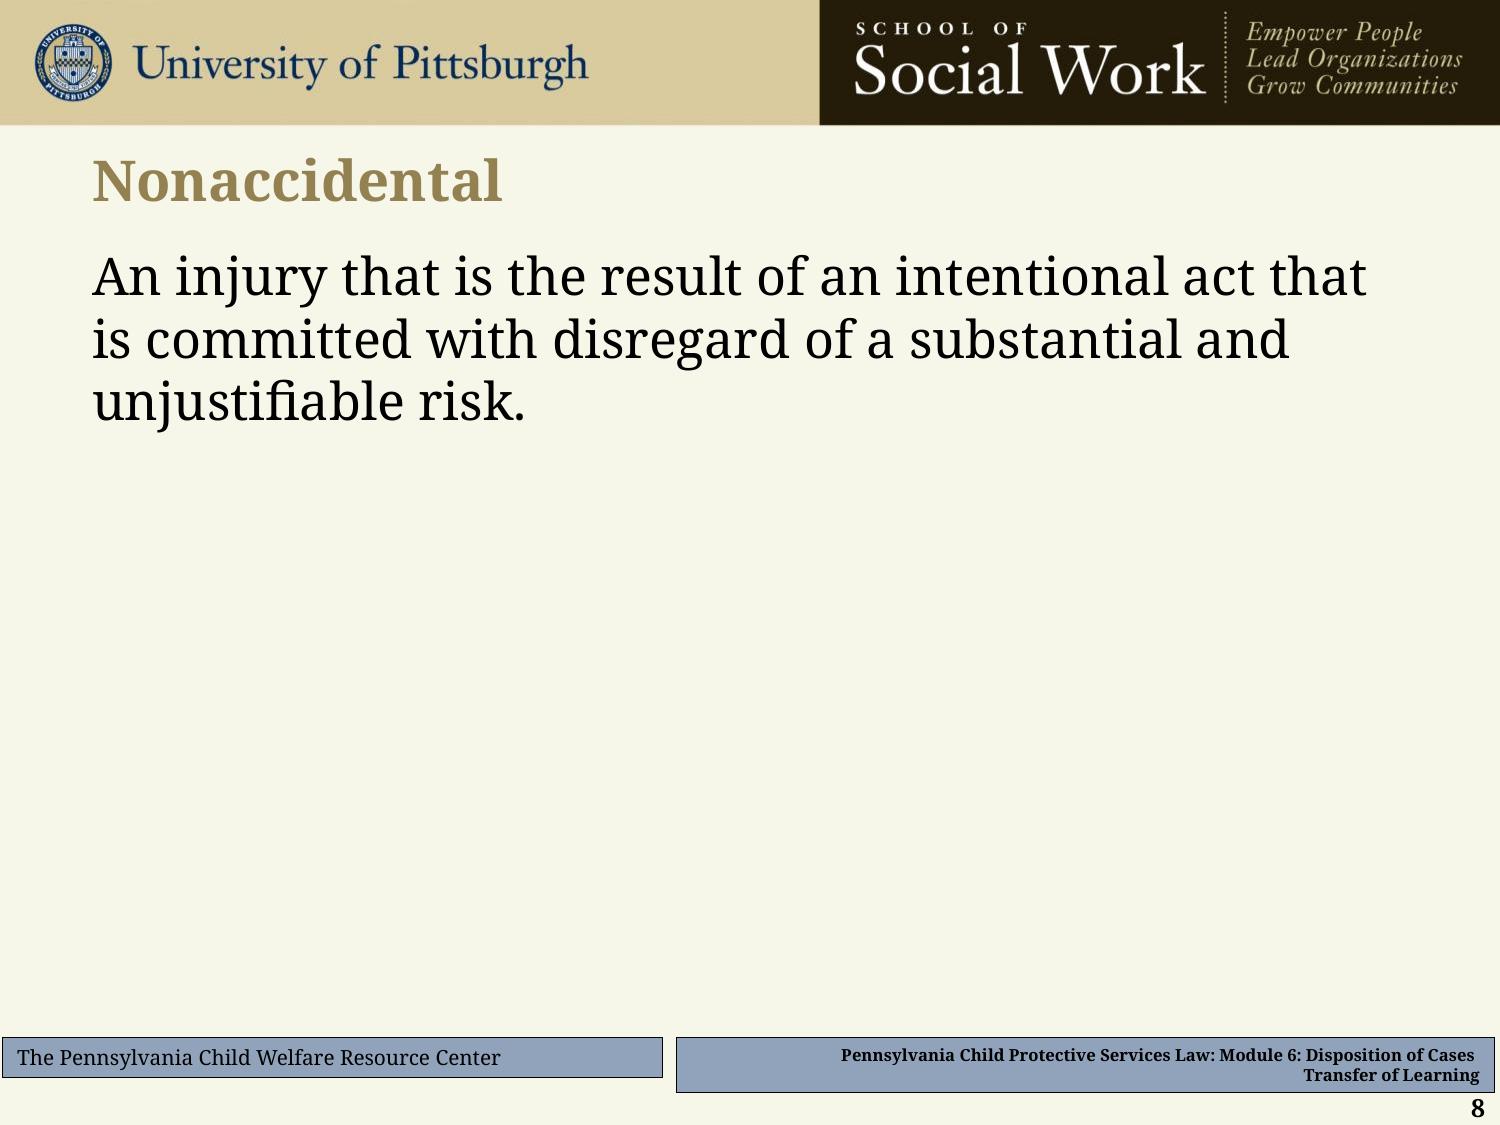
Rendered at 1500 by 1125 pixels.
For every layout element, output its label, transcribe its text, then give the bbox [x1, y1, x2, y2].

picture [0, 0, 1500, 1125]
list An injury that is the result of an intentional act that is committed with disregard of a substantial and unjustifiable risk. [76, 235, 1431, 1037]
text_box 8 [1333, 1094, 1500, 1125]
title Nonaccidental [76, 129, 1428, 228]
